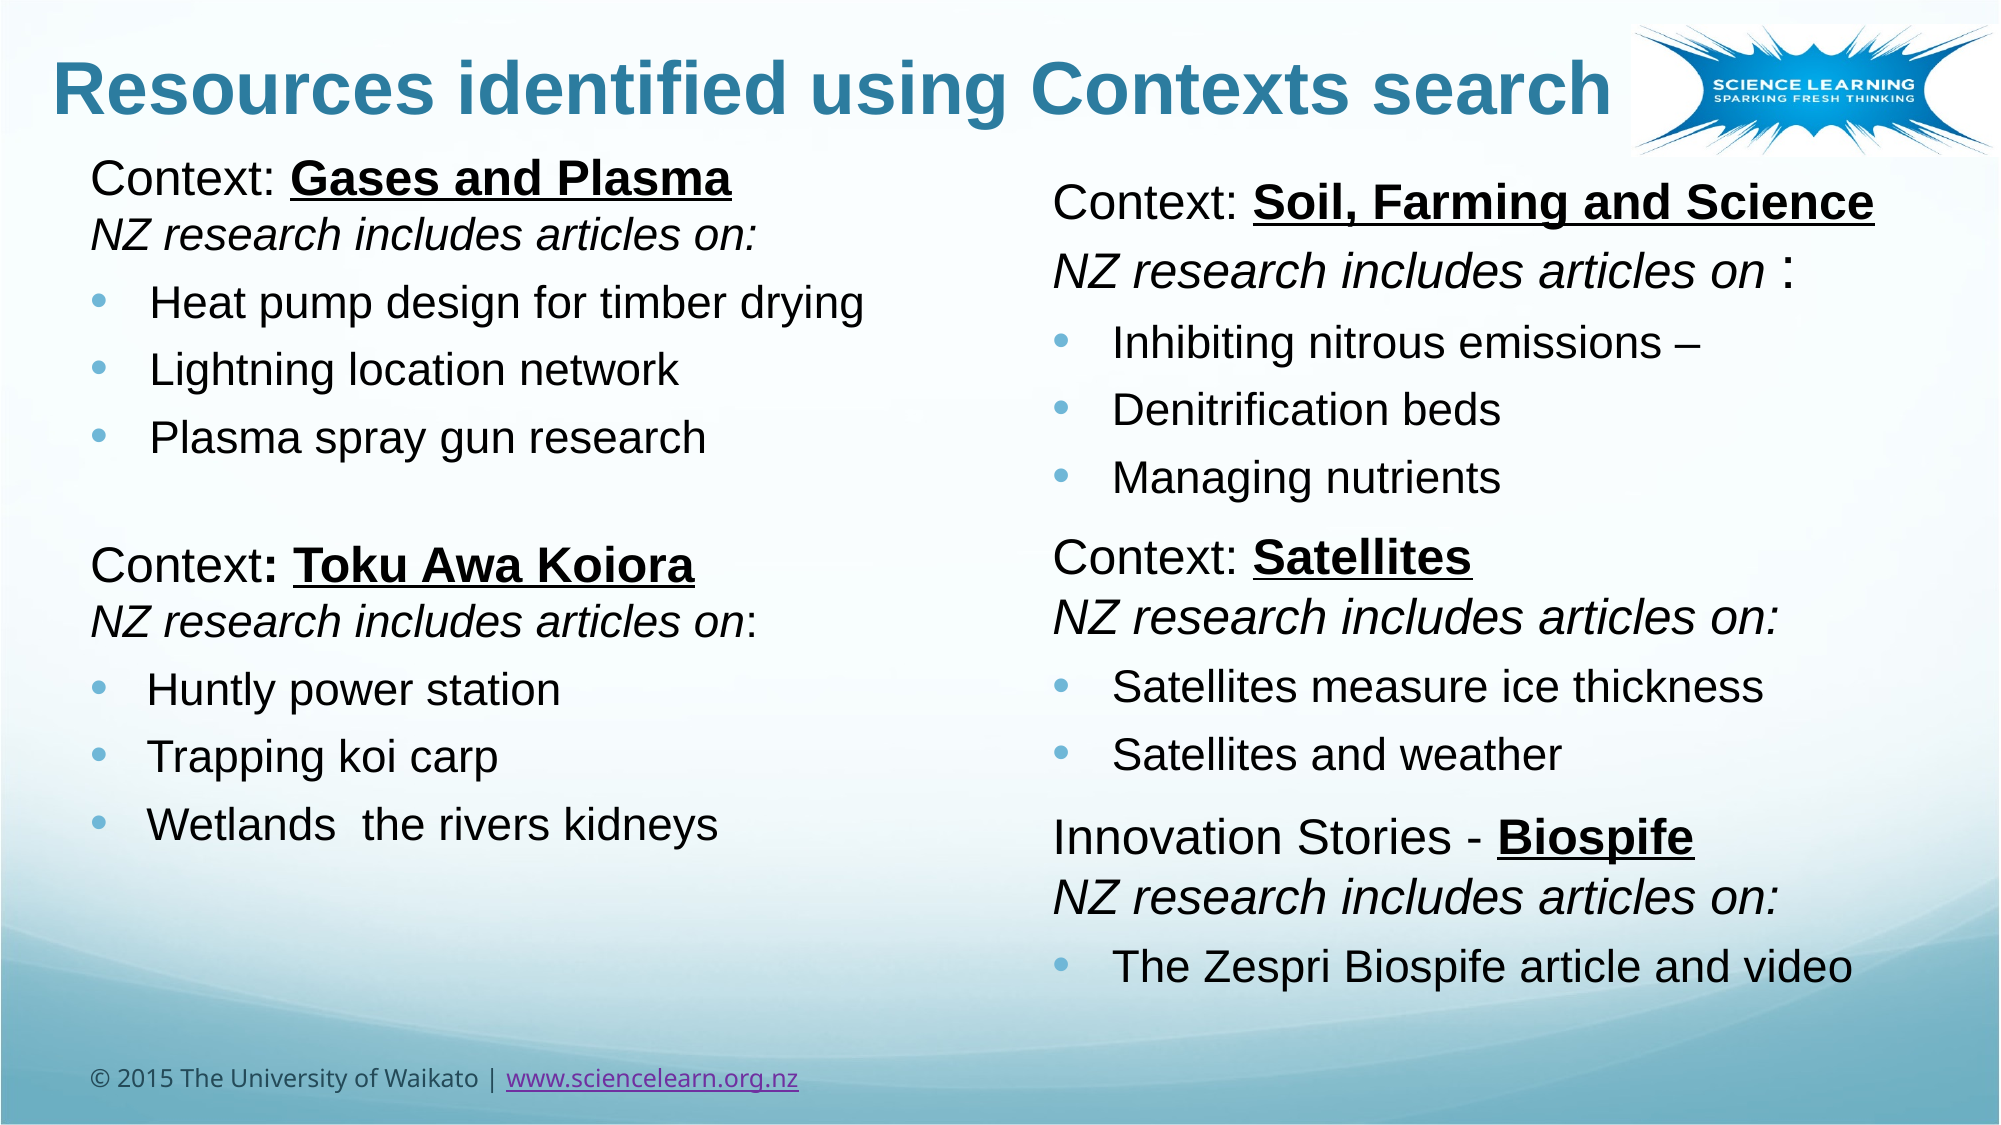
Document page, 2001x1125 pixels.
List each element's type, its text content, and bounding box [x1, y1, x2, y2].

list Context: Gases and Plasma NZ research includes articles on: Heat pump design for timber drying Lightning location network Plasma spray gun research Context: Toku Awa Koiora NZ research includes articles on: Huntly power station Trapping koi carp Wetlands the rivers kidneys [75, 137, 1075, 1075]
picture [0, 0, 2001, 1125]
text_box © 2015 The University of Waikato | www.sciencelearn.org.nz [74, 1049, 1057, 1110]
list Context: Soil, Farming and Science NZ research includes articles on : Inhibiting nitrous emissions – Denitrification beds Managing nutrients Context: Satellites NZ research includes articles on: Satellites measure ice thickness Satellites and weather Innovation Stories - Biospife NZ research includes articles on: The Zespri Biospife article and video [1075, 162, 1940, 1050]
title Resources identified using Contexts search [37, 12, 1663, 138]
